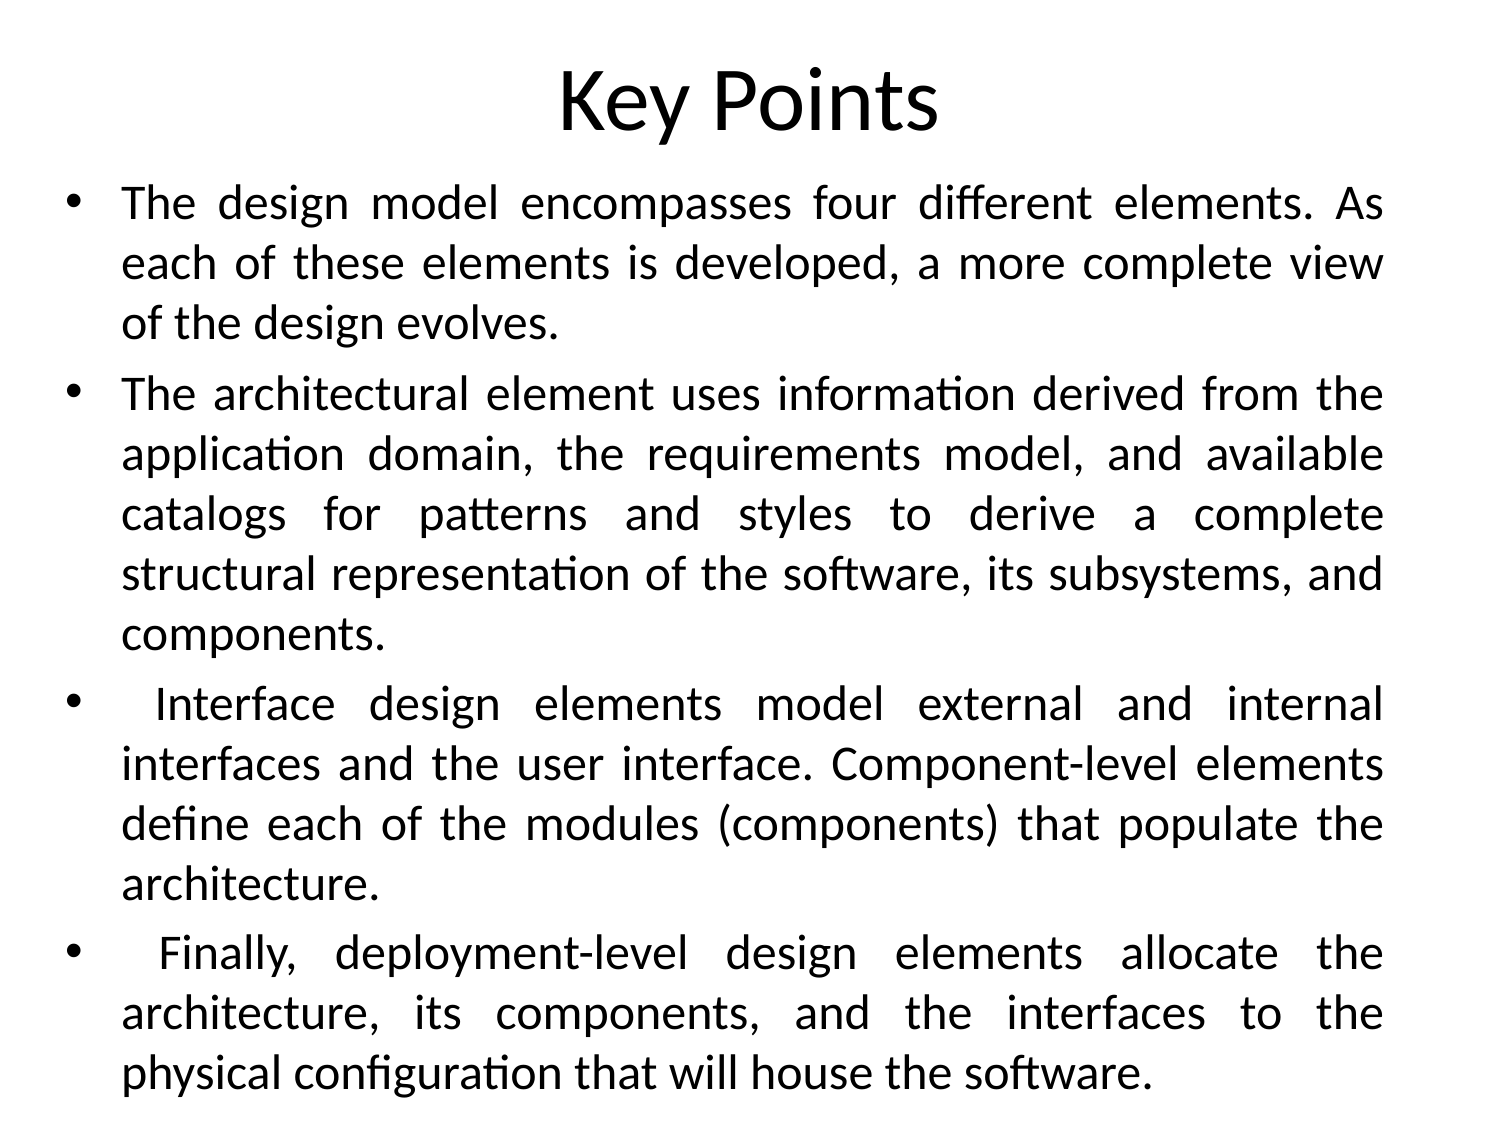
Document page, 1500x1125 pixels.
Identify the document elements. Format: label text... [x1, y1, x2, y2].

list The design model encompasses four different elements. As each of these elements is developed, a more complete view of the design evolves. The architectural element uses information derived from the application domain, the requirements model, and available catalogs for patterns and styles to derive a complete structural representation of the software, its subsystems, and components. Interface design elements model external and internal interfaces and the user interface. Component-level elements define each of the modules (components) that populate the architecture. Finally, deployment-level design elements allocate the architecture, its components, and the interfaces to the physical configuration that will house the software. [50, 162, 1400, 905]
title Key Points [75, 0, 1425, 188]
